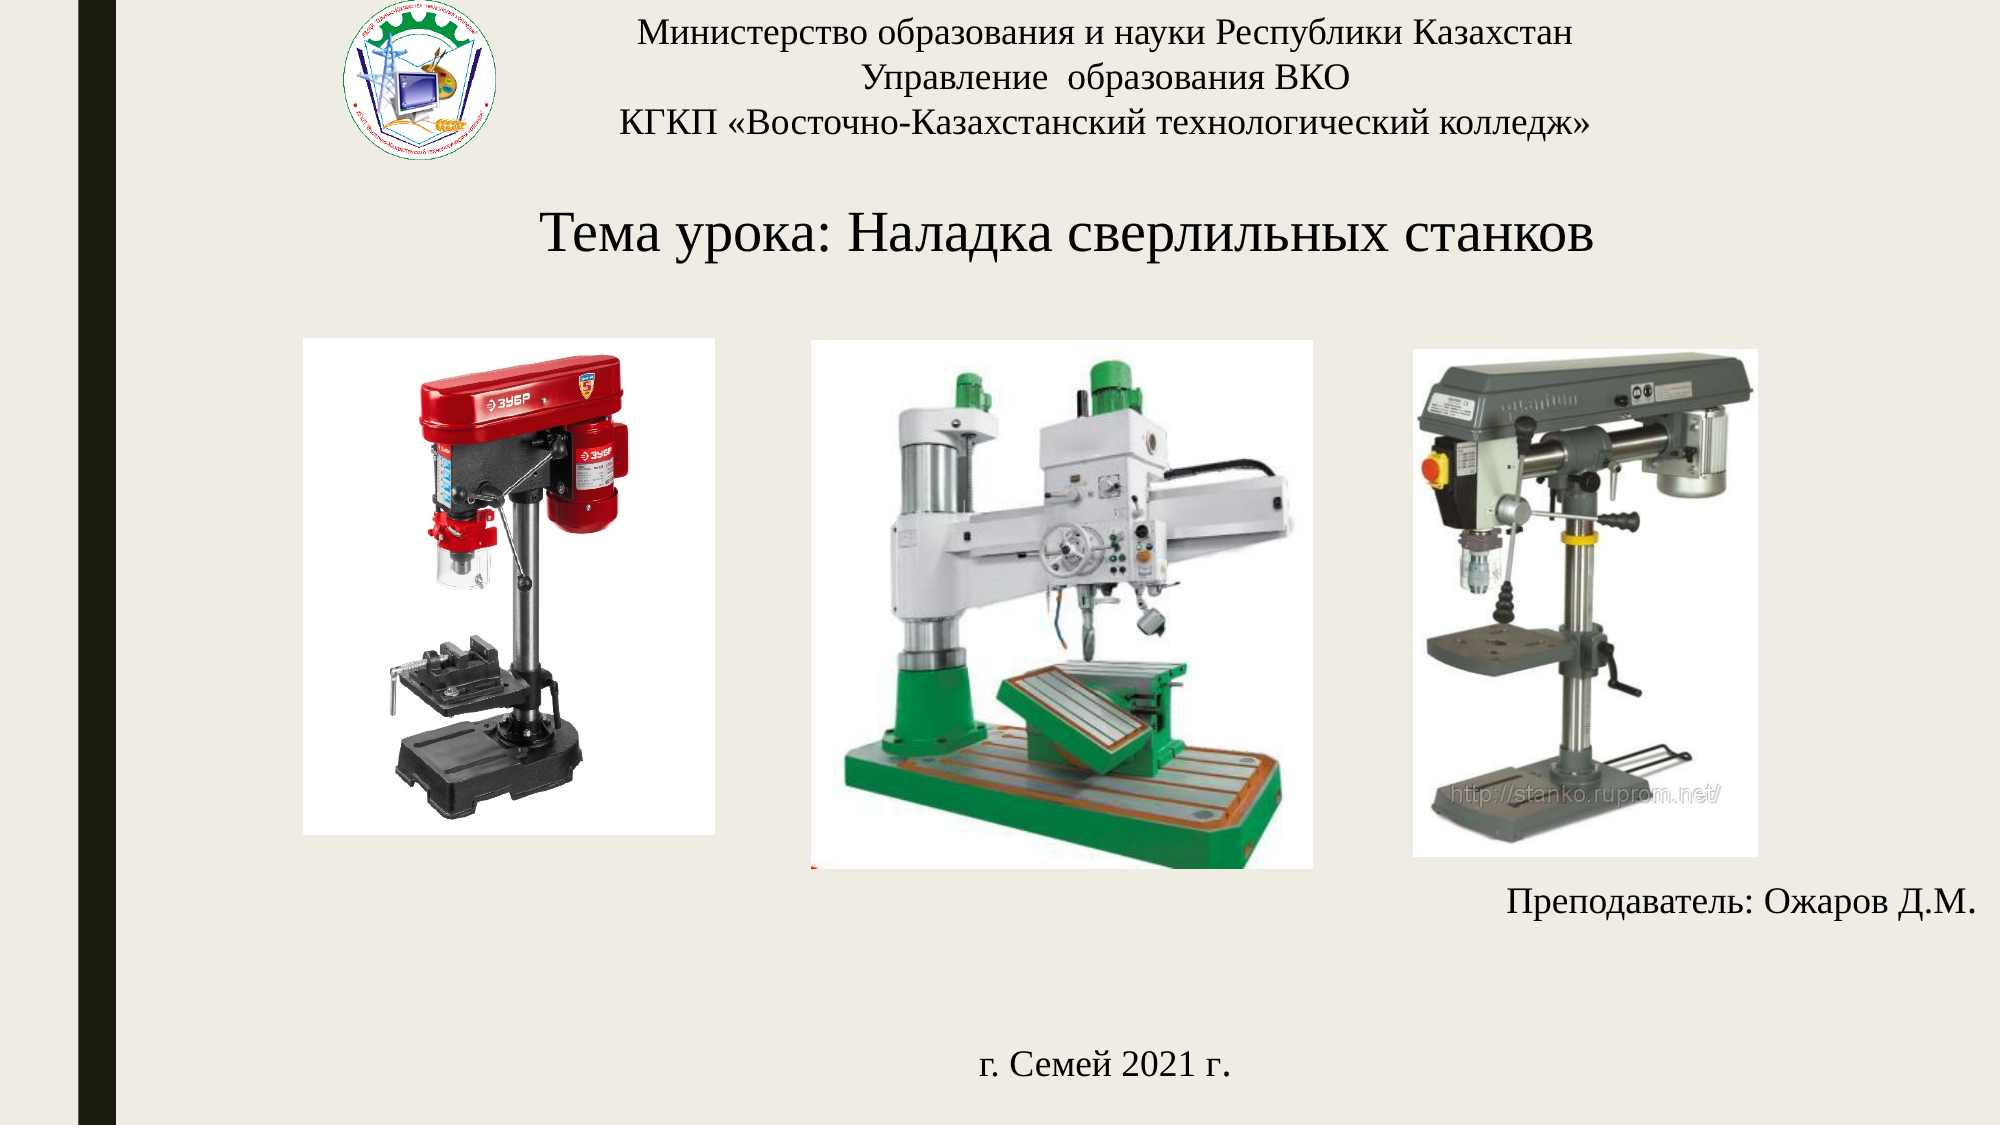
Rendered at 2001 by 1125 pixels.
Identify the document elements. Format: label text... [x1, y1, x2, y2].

picture [1413, 349, 1758, 857]
text_box Преподаватель: Ожаров Д.М. [1491, 869, 1992, 929]
text_box Тема урока: Наладка сверлильных станков [524, 185, 1611, 271]
picture [343, 0, 496, 160]
text_box Министерство образования и науки Республики Казахстан Управление образования ВКО КГКП «Восточно-Казахстанский технологический колледж» [540, 0, 1672, 150]
picture [303, 338, 715, 835]
picture [810, 340, 1313, 869]
text_box г. Семей 2021 г. [964, 1032, 1247, 1092]
